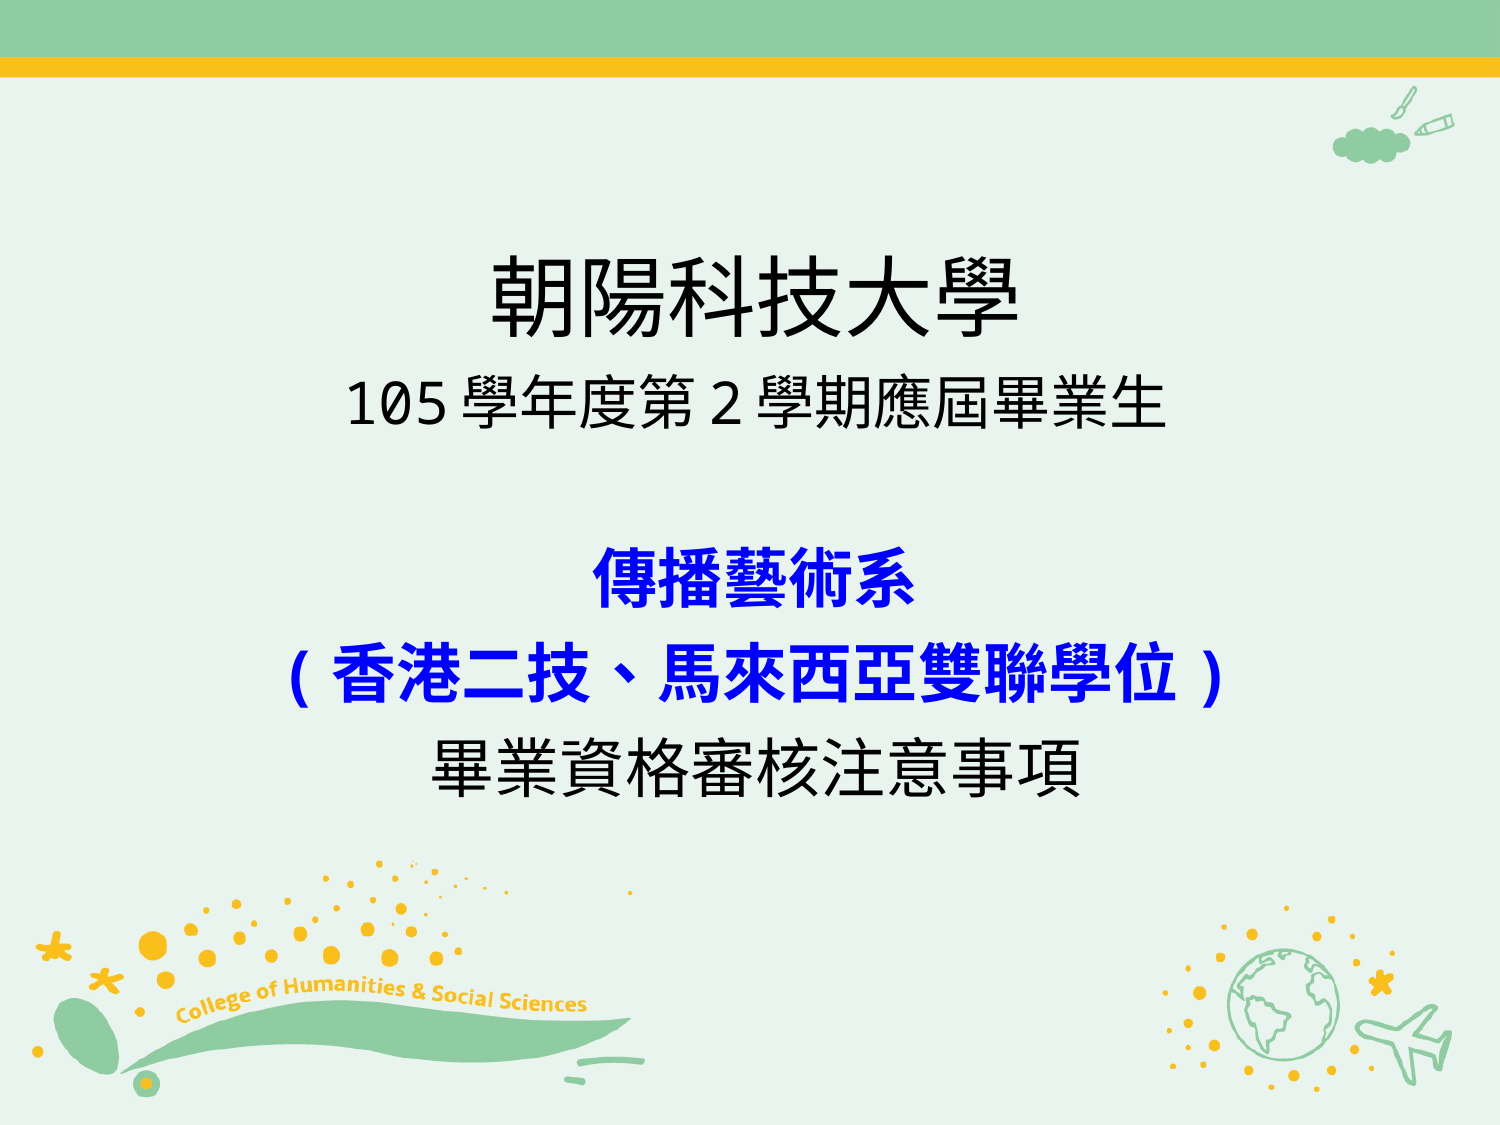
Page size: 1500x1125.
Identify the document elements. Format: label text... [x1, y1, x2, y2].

picture [0, 0, 1500, 1125]
title 朝陽科技大學 105學年度第2學期應屆畢業生 傳播藝術系 (香港二技、馬來西亞雙聯學位) 畢業資格審核注意事項 [29, 219, 1483, 917]
